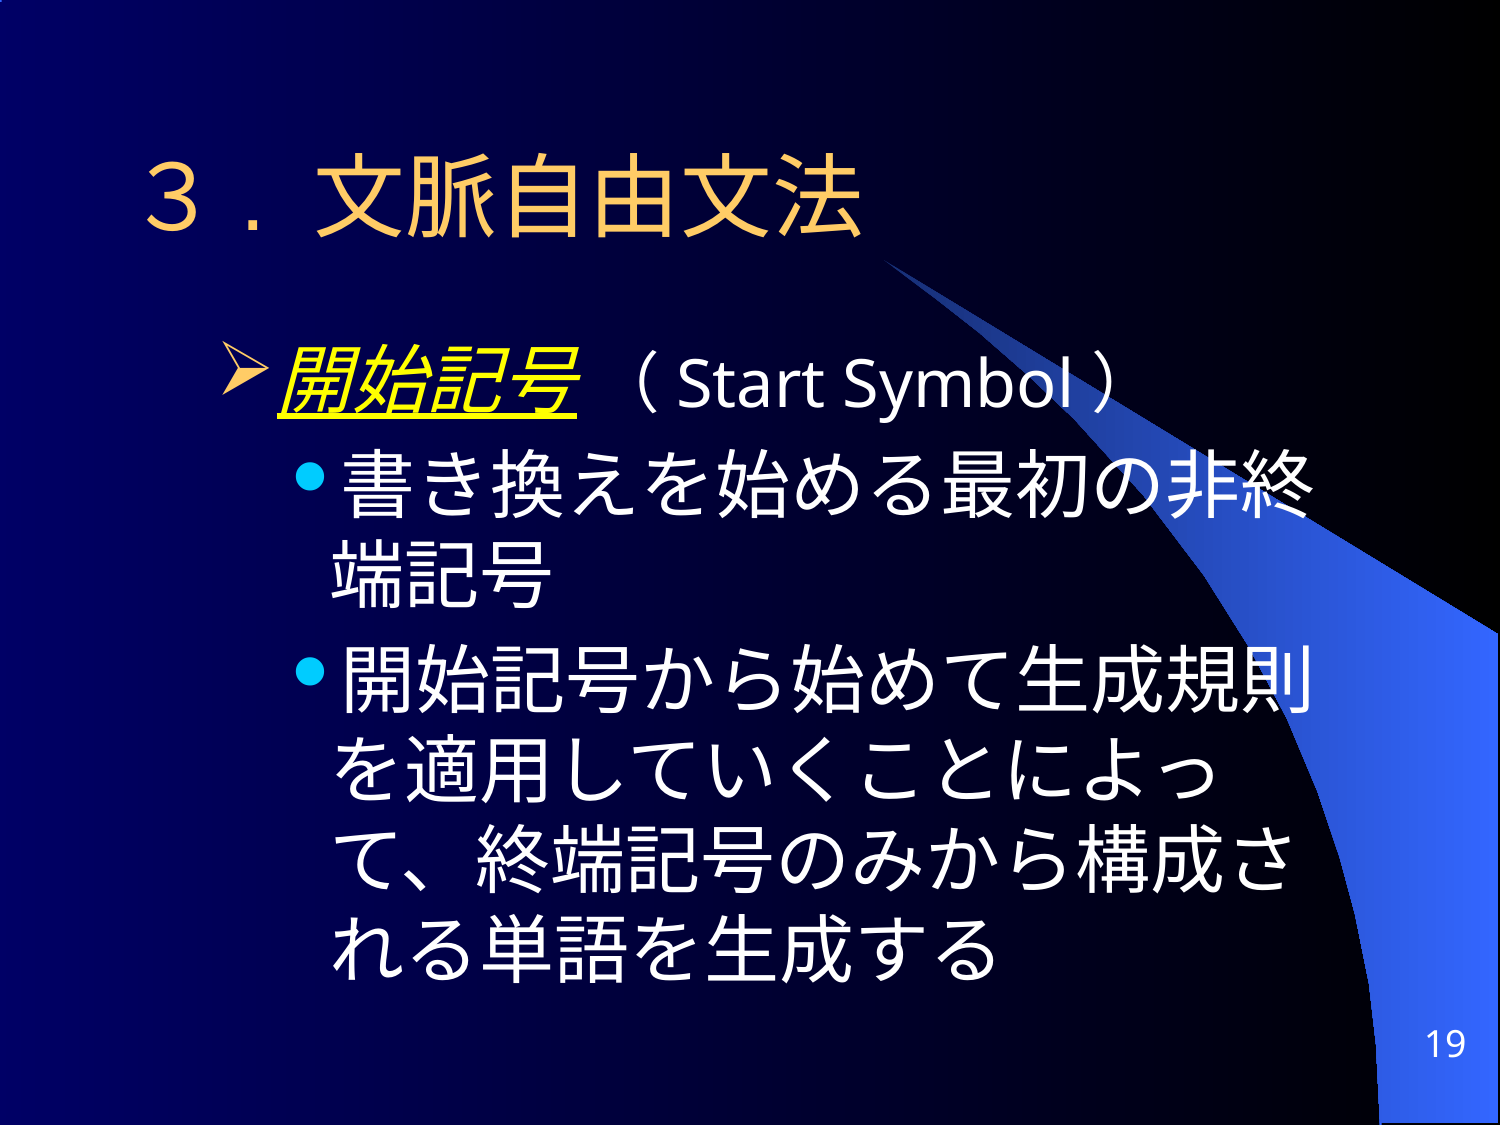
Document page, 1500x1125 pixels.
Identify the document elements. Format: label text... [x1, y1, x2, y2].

list 開始記号 （Start Symbol） 書き換えを始める最初の非終端記号 開始記号から始めて生成規則を適用していくことによって、終端記号のみから構成される単語を生成する [111, 324, 1388, 1001]
title ３. 文脈自由文法 [111, 99, 1438, 288]
text_box 19 [1328, 1008, 1482, 1071]
